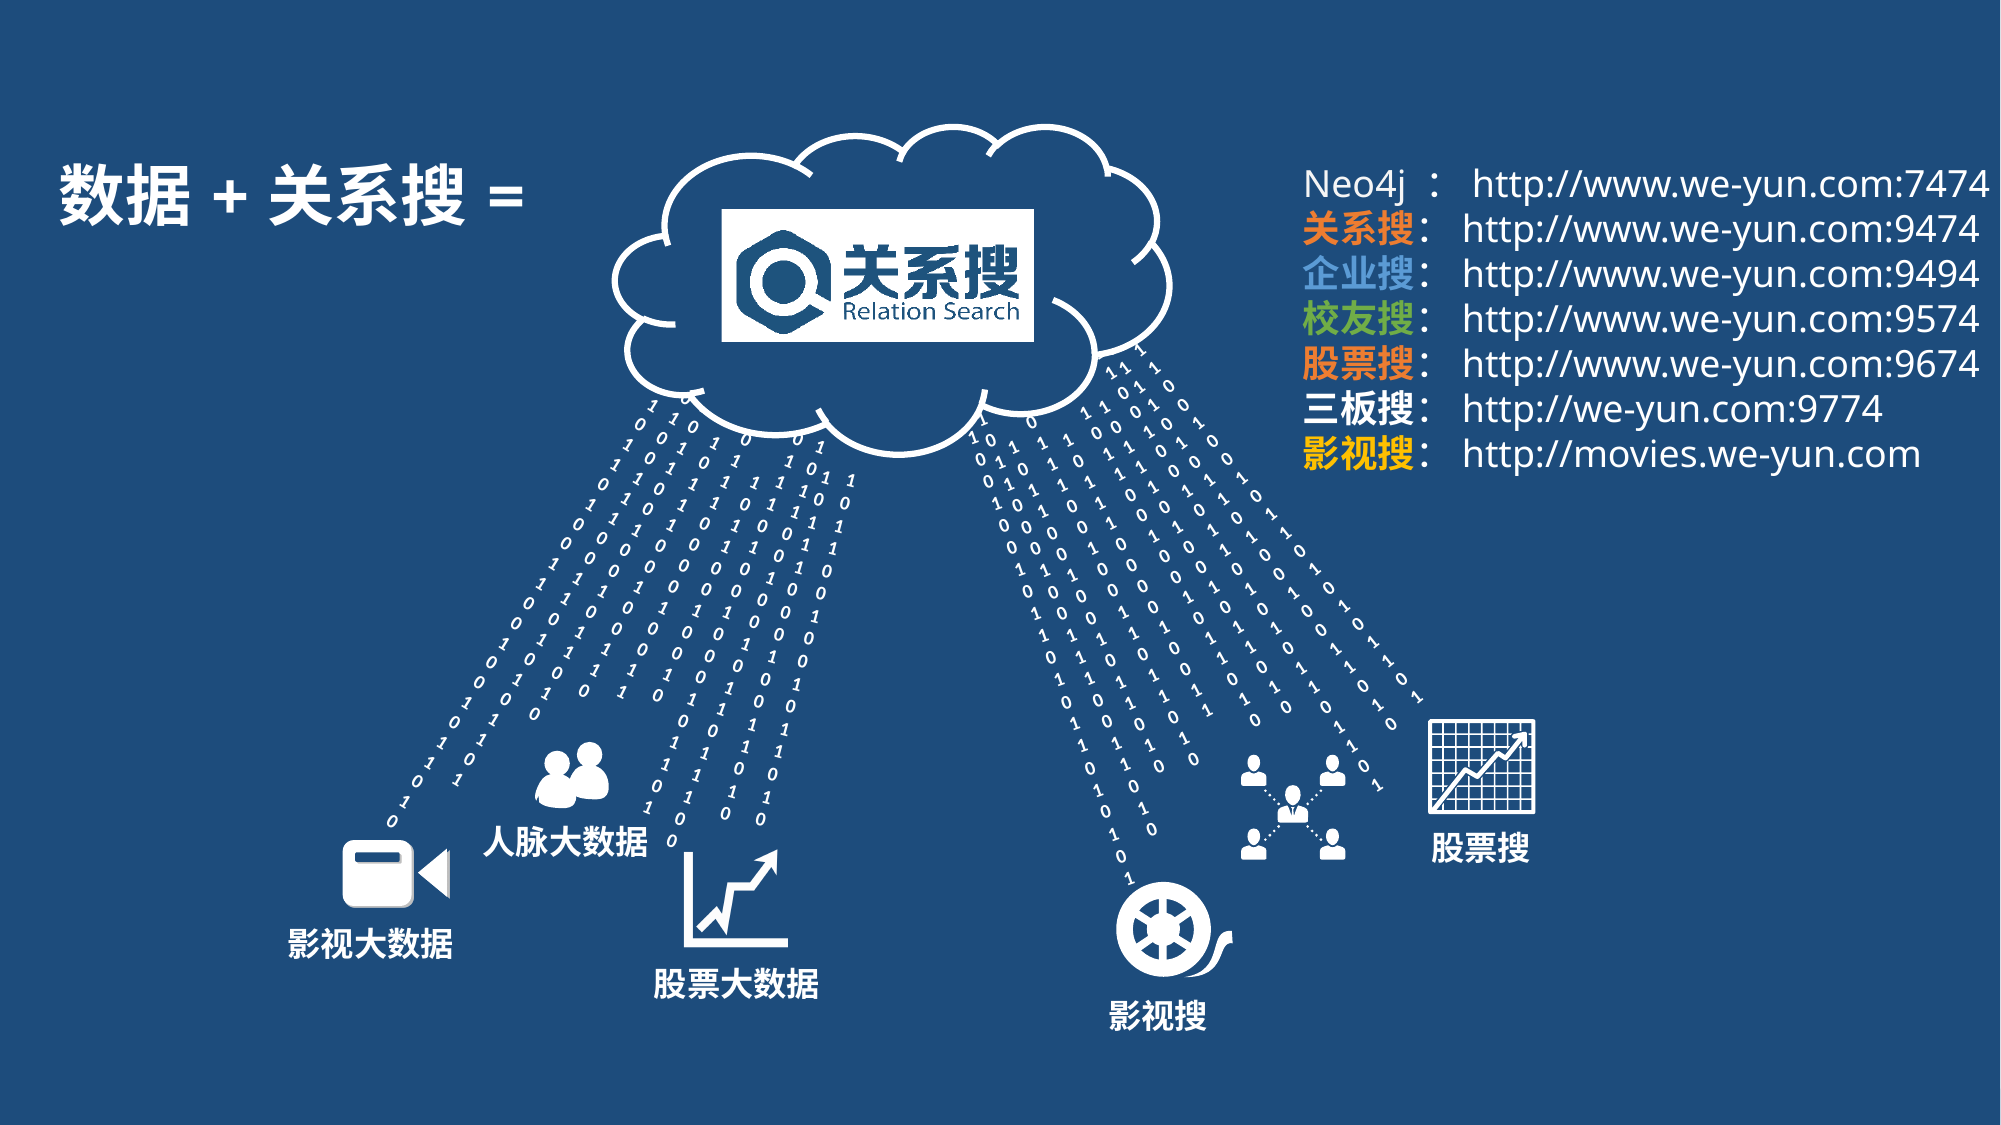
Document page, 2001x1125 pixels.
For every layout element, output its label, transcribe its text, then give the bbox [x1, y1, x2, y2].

text_box Neo4j ：http://www.we-yun.com:7474 关系搜：http://www.we-yun.com:9474 企业搜：http://www.we-yun.com:9494 校友搜：http://www.we-yun.com:9574 股票搜：http://www.we-yun.com:9674 三板搜：http://we-yun.com:9774 影视搜：http://movies.we-yun.com [1566, 152, 2000, 483]
title 数据+关系搜= [43, 112, 780, 277]
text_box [272, 125, 1566, 1044]
